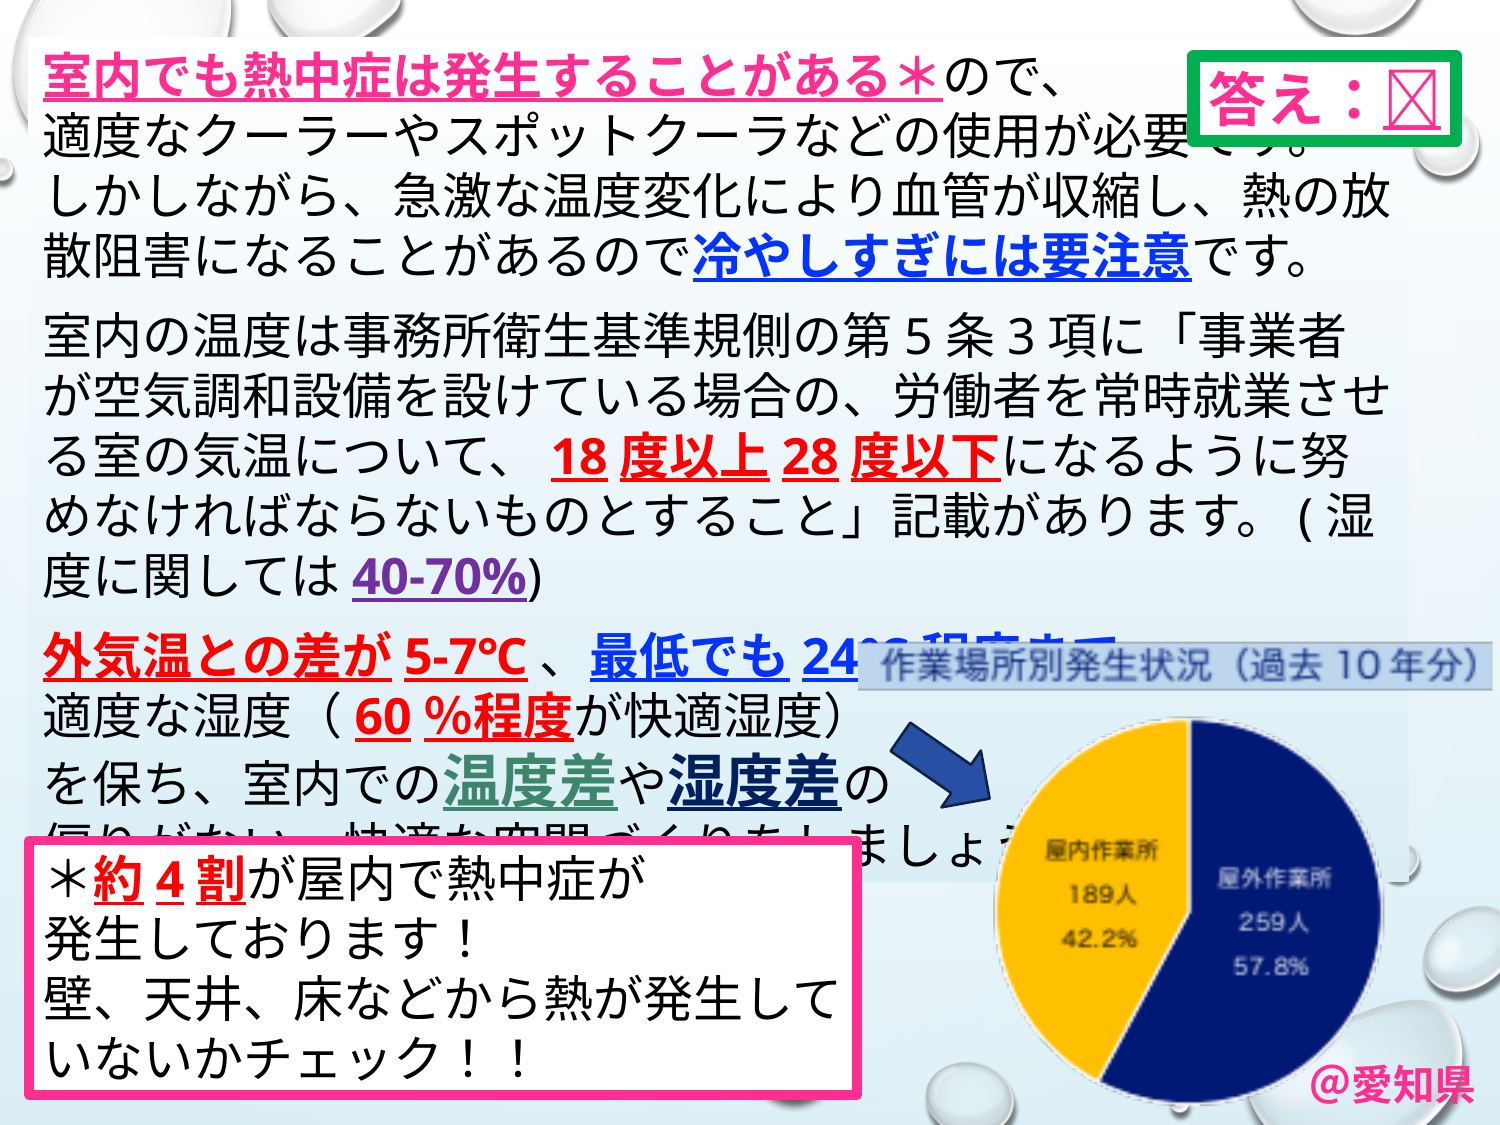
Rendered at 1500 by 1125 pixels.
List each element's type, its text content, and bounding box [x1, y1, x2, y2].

picture [0, 0, 1500, 1125]
text_box 答え：❌ [1193, 56, 1457, 141]
text_box ＊約4割が屋内で熱中症が 発生しております！ 壁、天井、床などから熱が発生して いないかチェック！！ [28, 840, 851, 1096]
text_box 室内でも熱中症は発生することがある＊ので、 適度なクーラーやスポットクーラなどの使用が必要です。 しかしながら、急激な温度変化により血管が収縮し、熱の放散阻害になることがあるので冷やしすぎには要注意です。 室内の温度は事務所衛生基準規側の第5条3項に「事業者が空気調和設備を設けている場合の、労働者を常時就業させる室の気温について、18度以上28度以下になるように努めなければならないものとすること」記載があります。(湿度に関しては40-70%) 外気温との差が5-7℃、最低でも24℃程度まで、 適度な湿度（60％程度が快適湿度） を保ち、室内での温度差や湿度差の 偏りがない、快適な空間づくりをしましょう。 [27, 37, 1409, 882]
